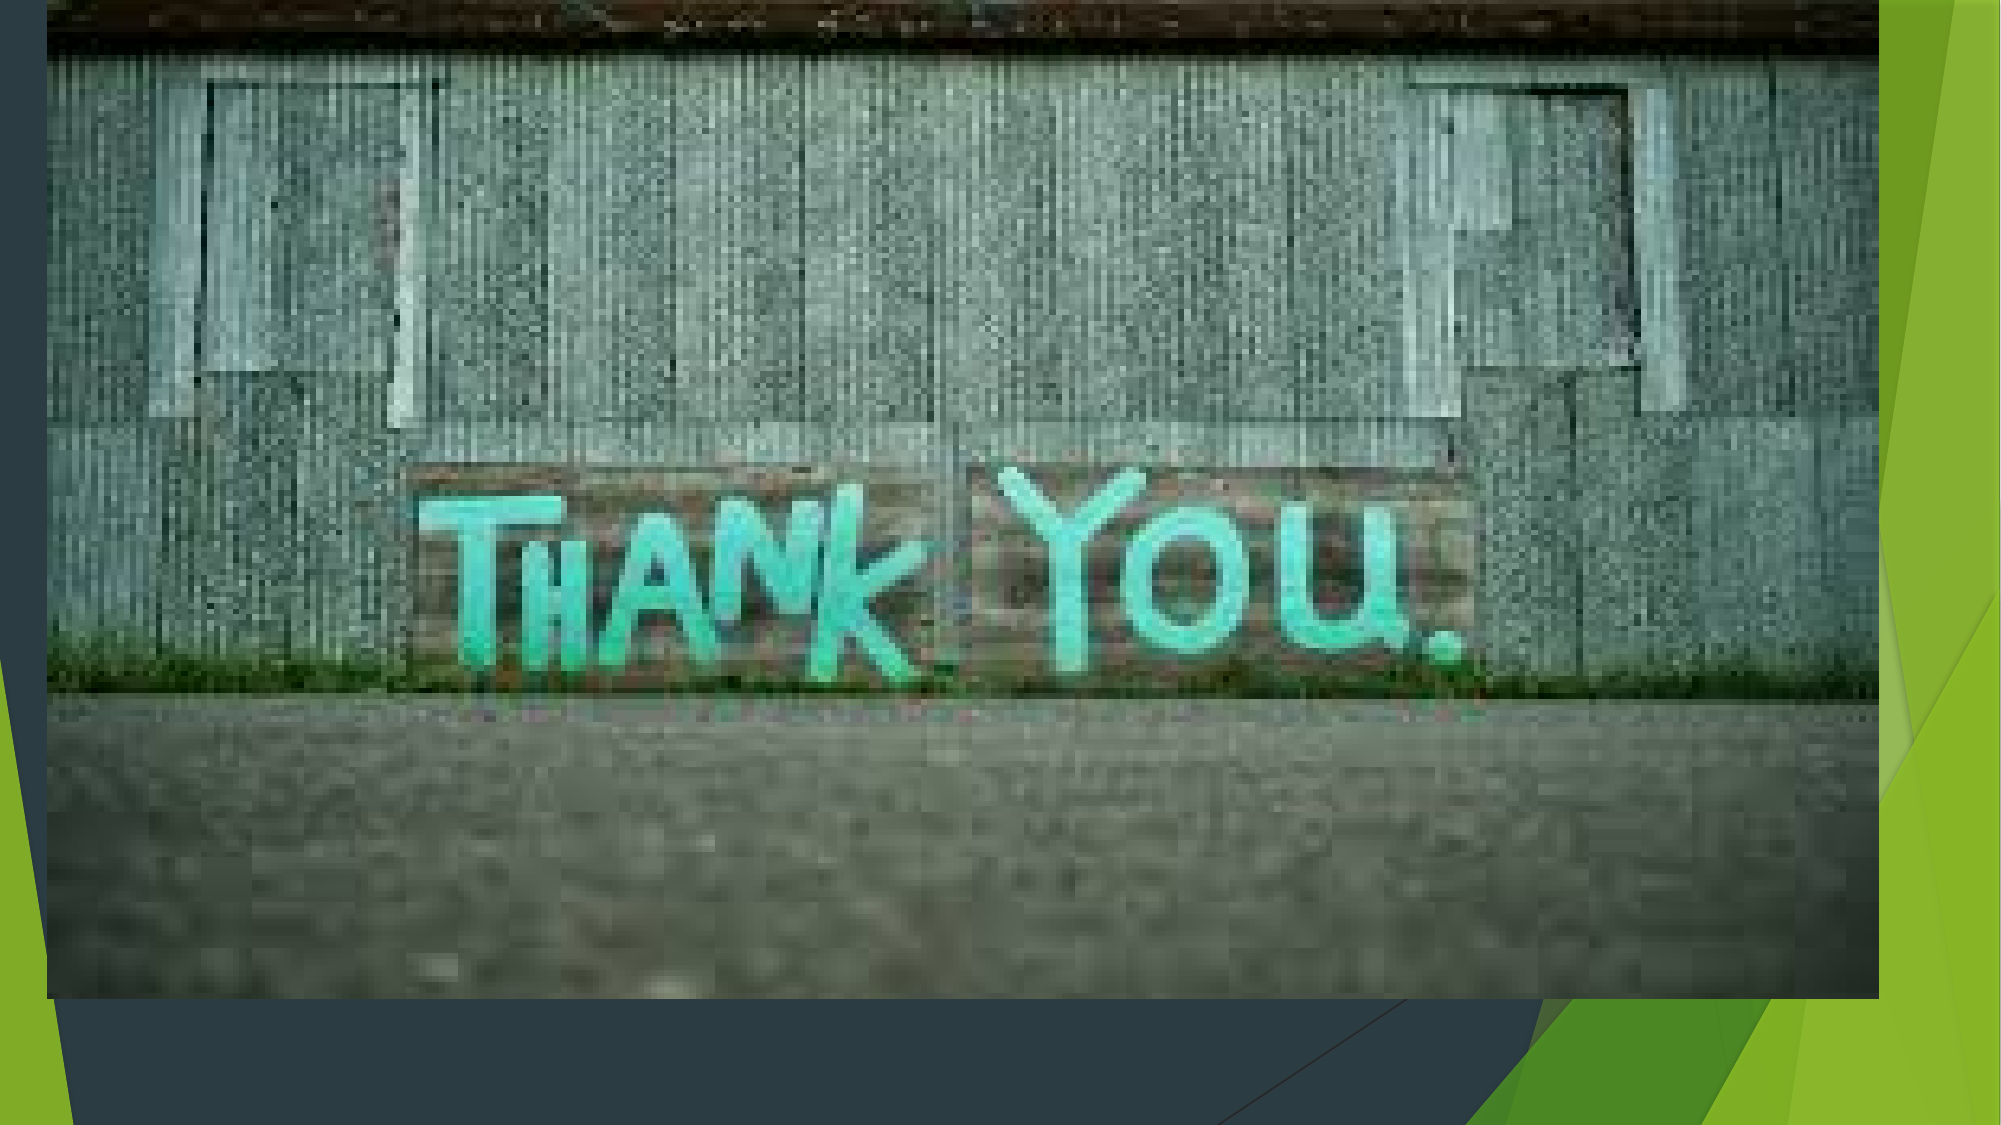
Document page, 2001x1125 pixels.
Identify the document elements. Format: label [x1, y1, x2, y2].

list [46, 0, 1879, 999]
